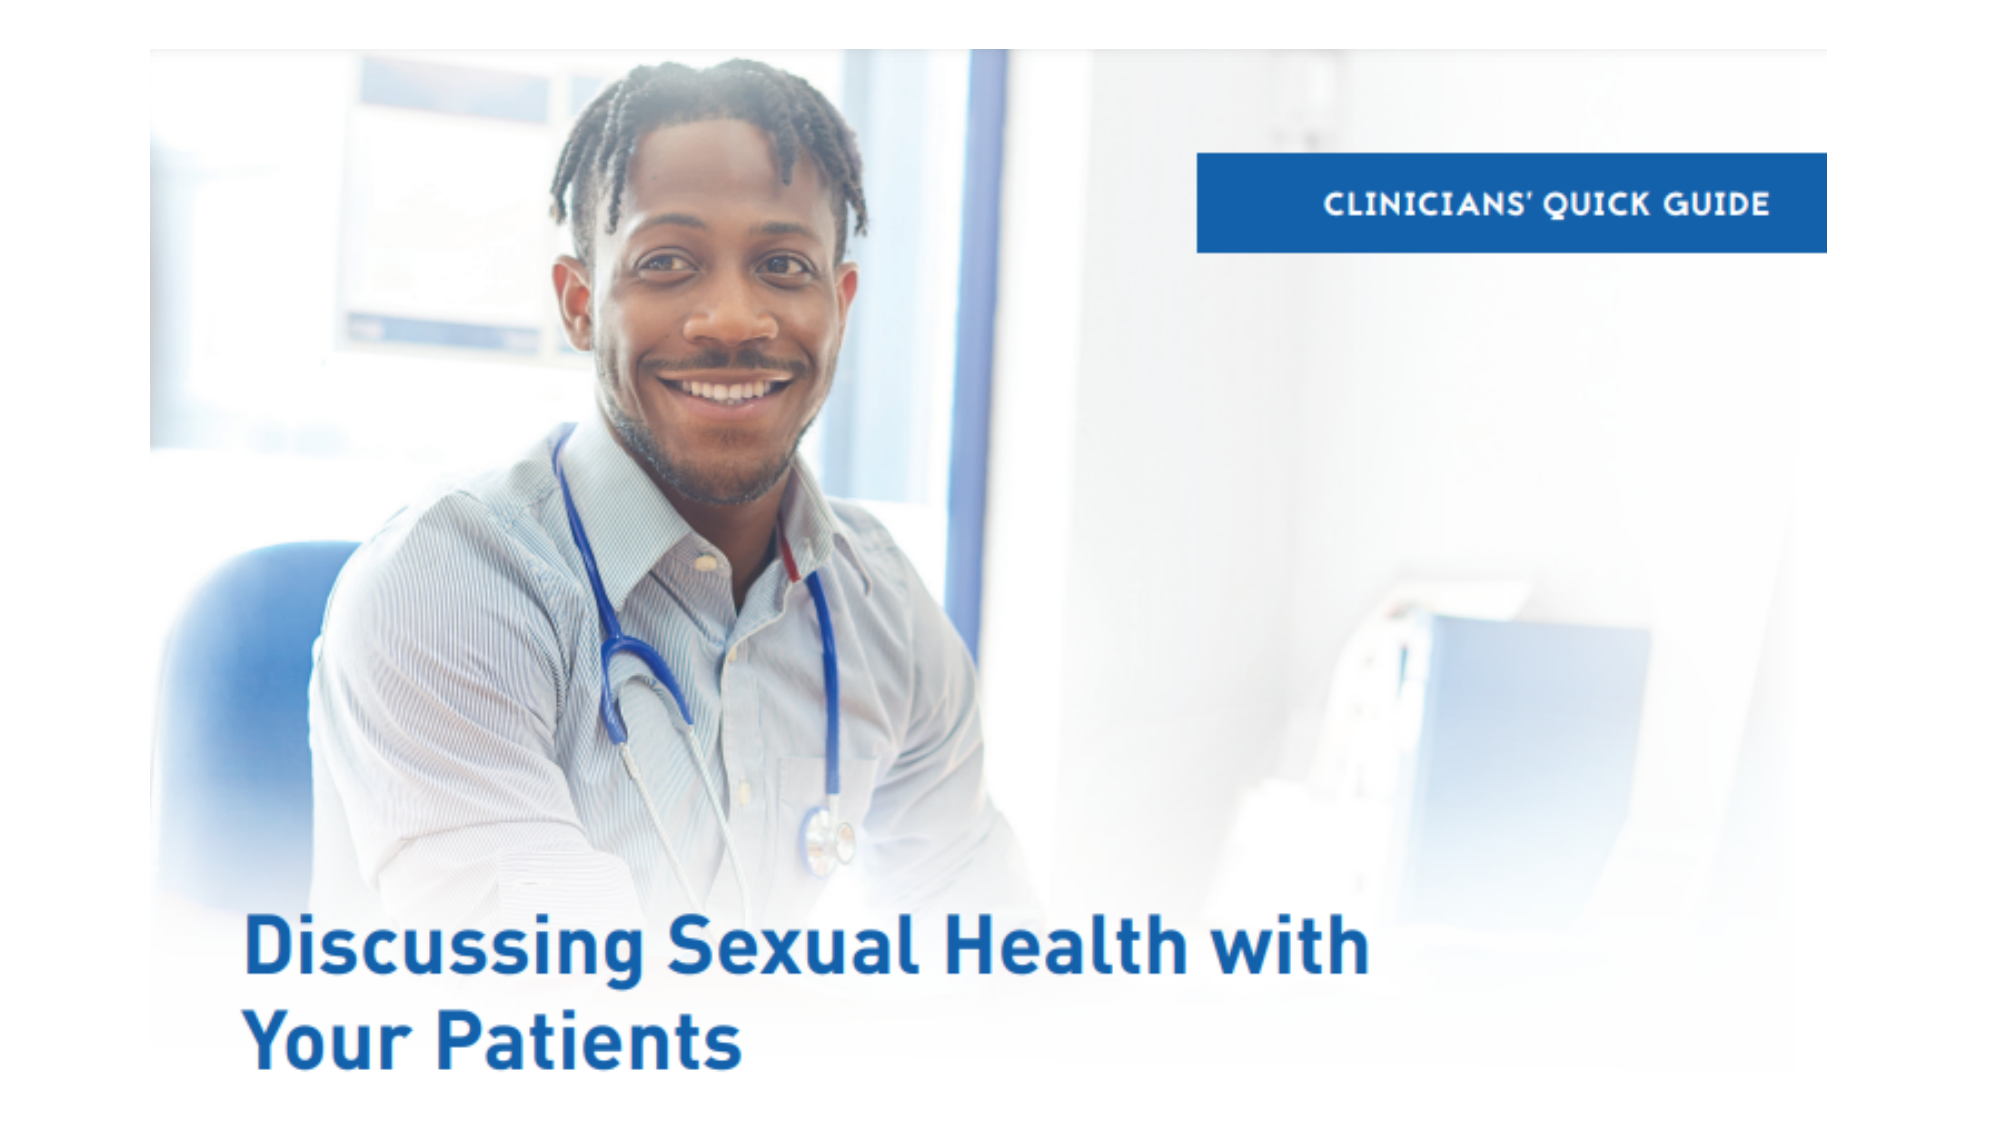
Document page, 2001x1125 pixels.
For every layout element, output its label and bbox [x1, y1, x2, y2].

picture [149, 49, 1827, 1091]
